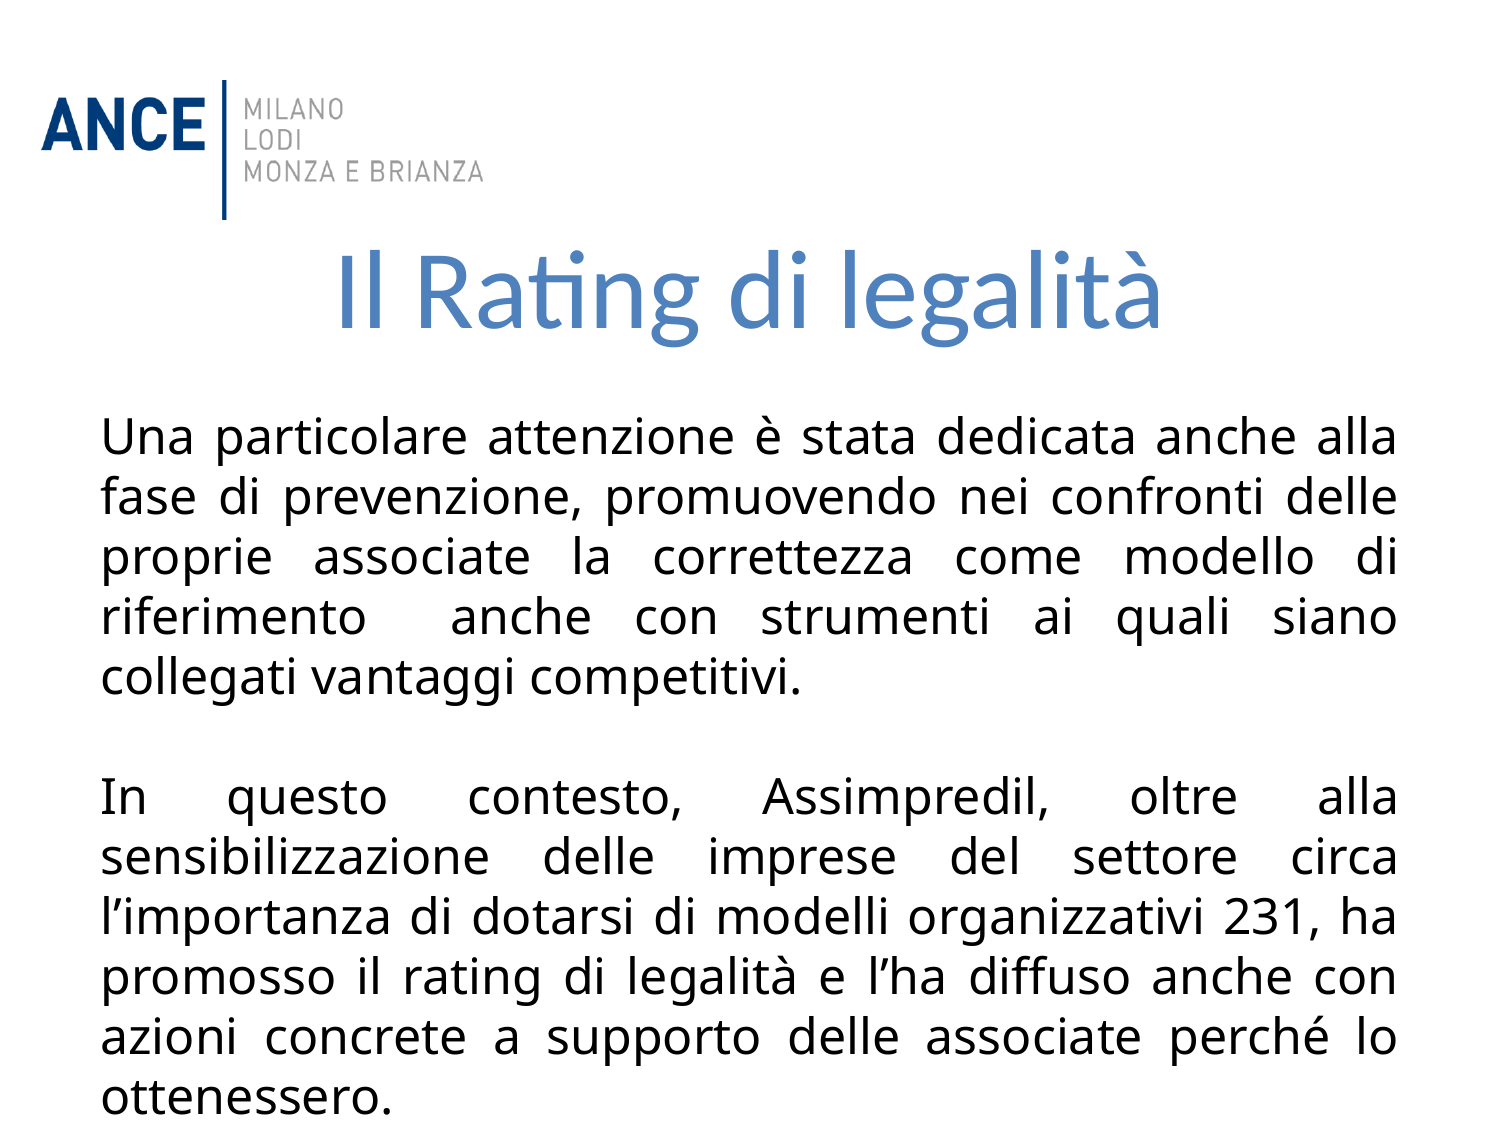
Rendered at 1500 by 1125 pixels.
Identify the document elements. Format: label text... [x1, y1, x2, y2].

text_box Una particolare attenzione è stata dedicata anche alla fase di prevenzione, promuovendo nei confronti delle proprie associate la correttezza come modello di riferimento anche con strumenti ai quali siano collegati vantaggi competitivi. In questo contesto, Assimpredil, oltre alla sensibilizzazione delle imprese del settore circa l’importanza di dotarsi di modelli organizzativi 231, ha promosso il rating di legalità e l’ha diffuso anche con azioni concrete a supporto delle associate perché lo ottenessero. [85, 397, 1415, 1125]
picture [41, 80, 483, 220]
text_box Il Rating di legalità [318, 208, 1182, 358]
